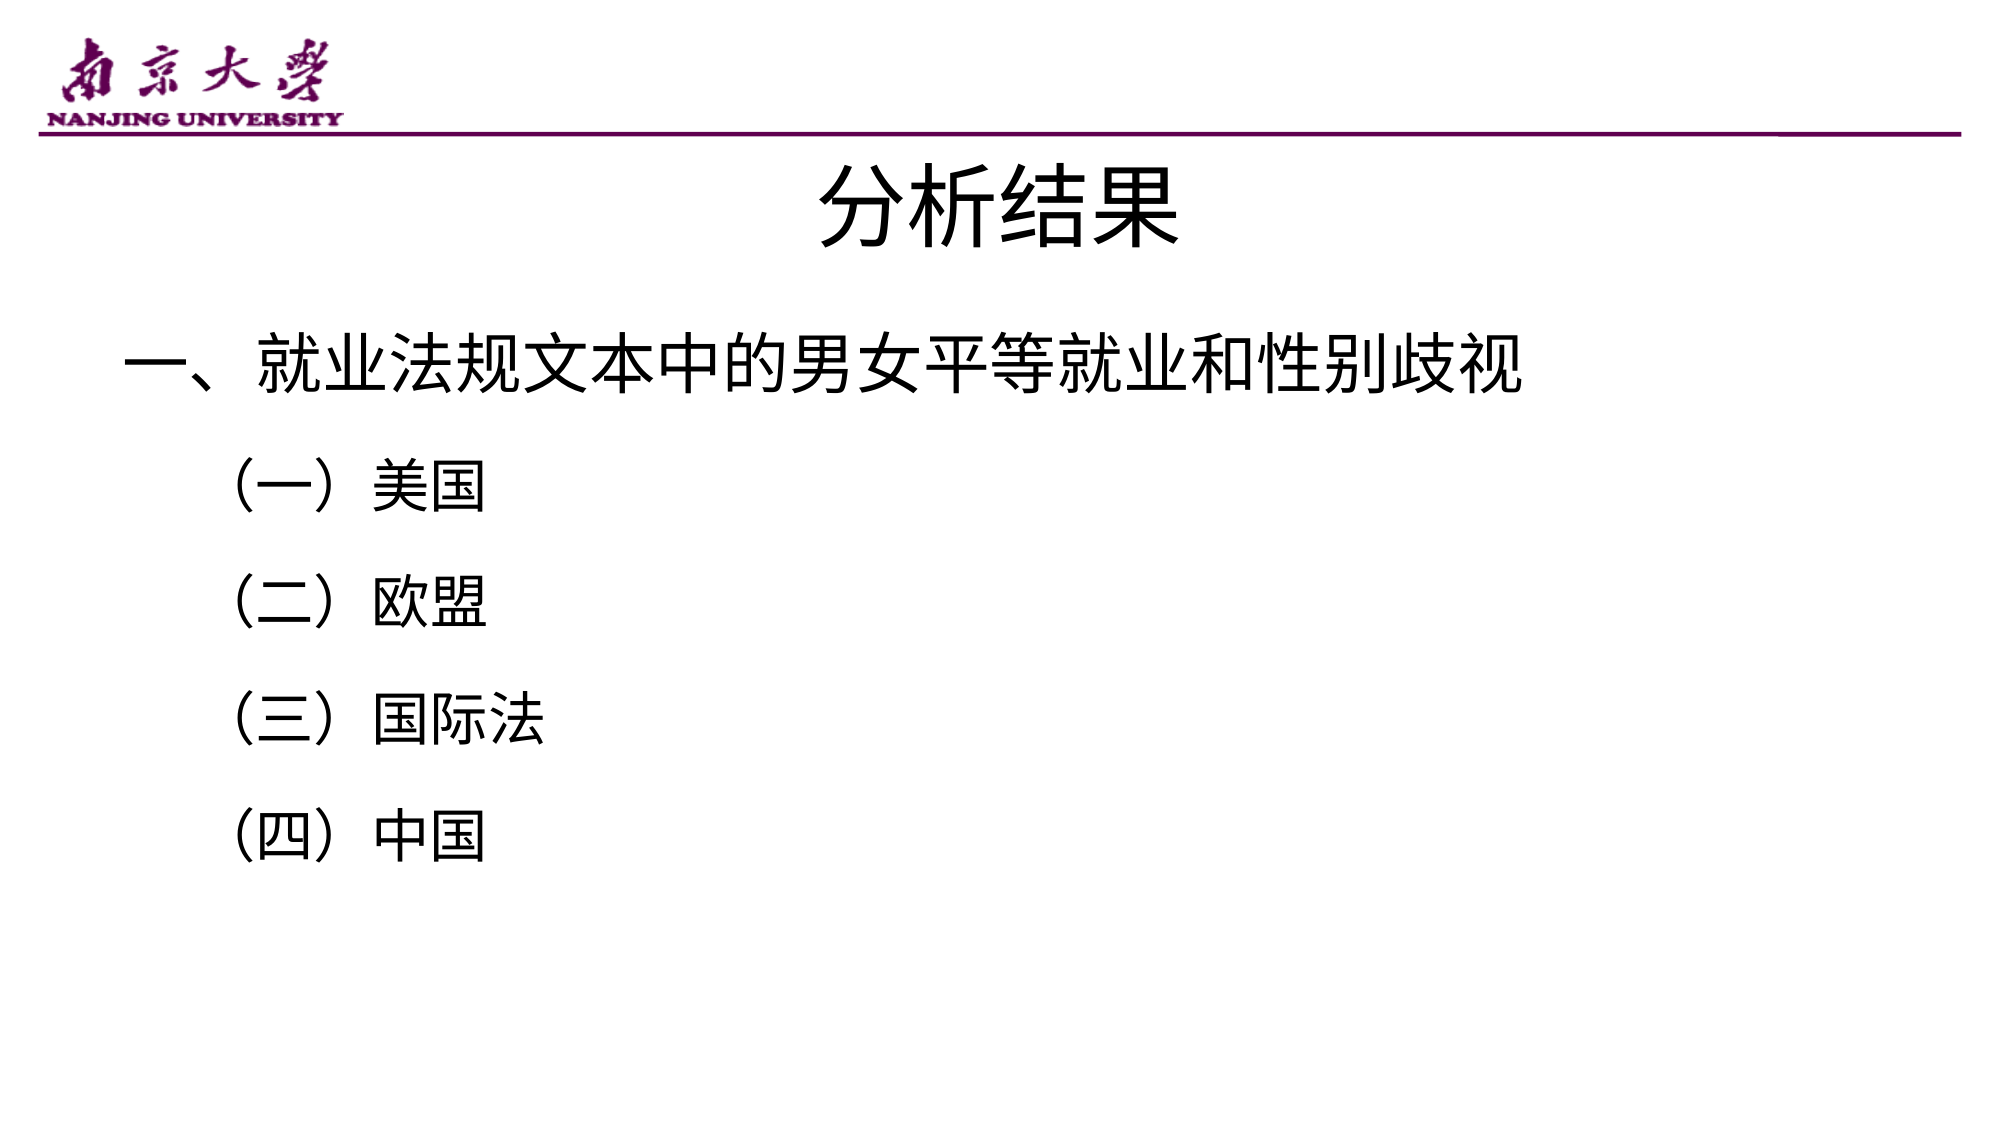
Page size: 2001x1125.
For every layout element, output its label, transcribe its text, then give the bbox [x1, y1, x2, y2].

list 一、就业法规文本中的男女平等就业和性别歧视 （一）美国 （二）欧盟 （三）国际法 （四）中国 [106, 274, 1921, 401]
title 分析结果 [76, 140, 1921, 267]
picture [46, 37, 344, 127]
